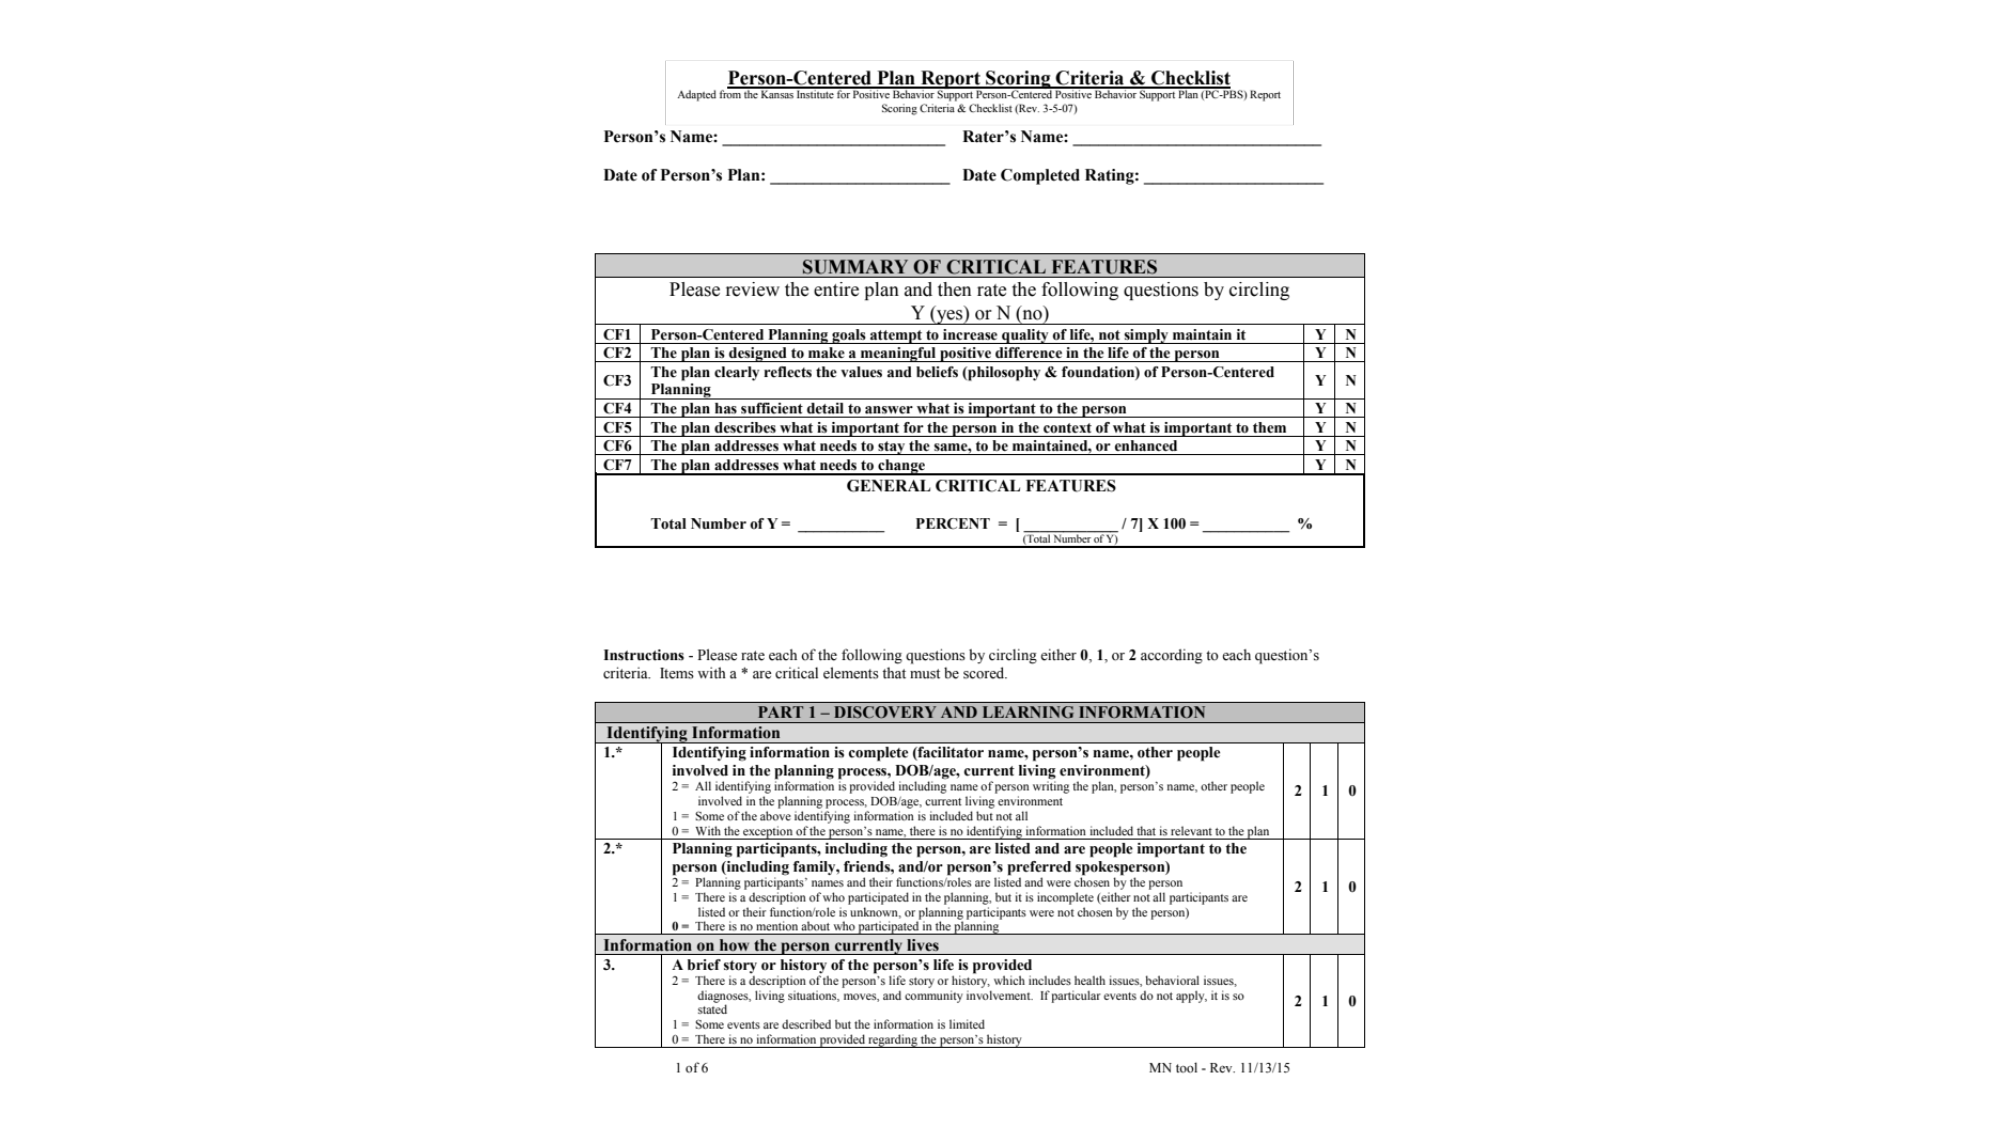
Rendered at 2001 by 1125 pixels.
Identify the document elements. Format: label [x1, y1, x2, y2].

picture [552, 0, 1422, 1125]
